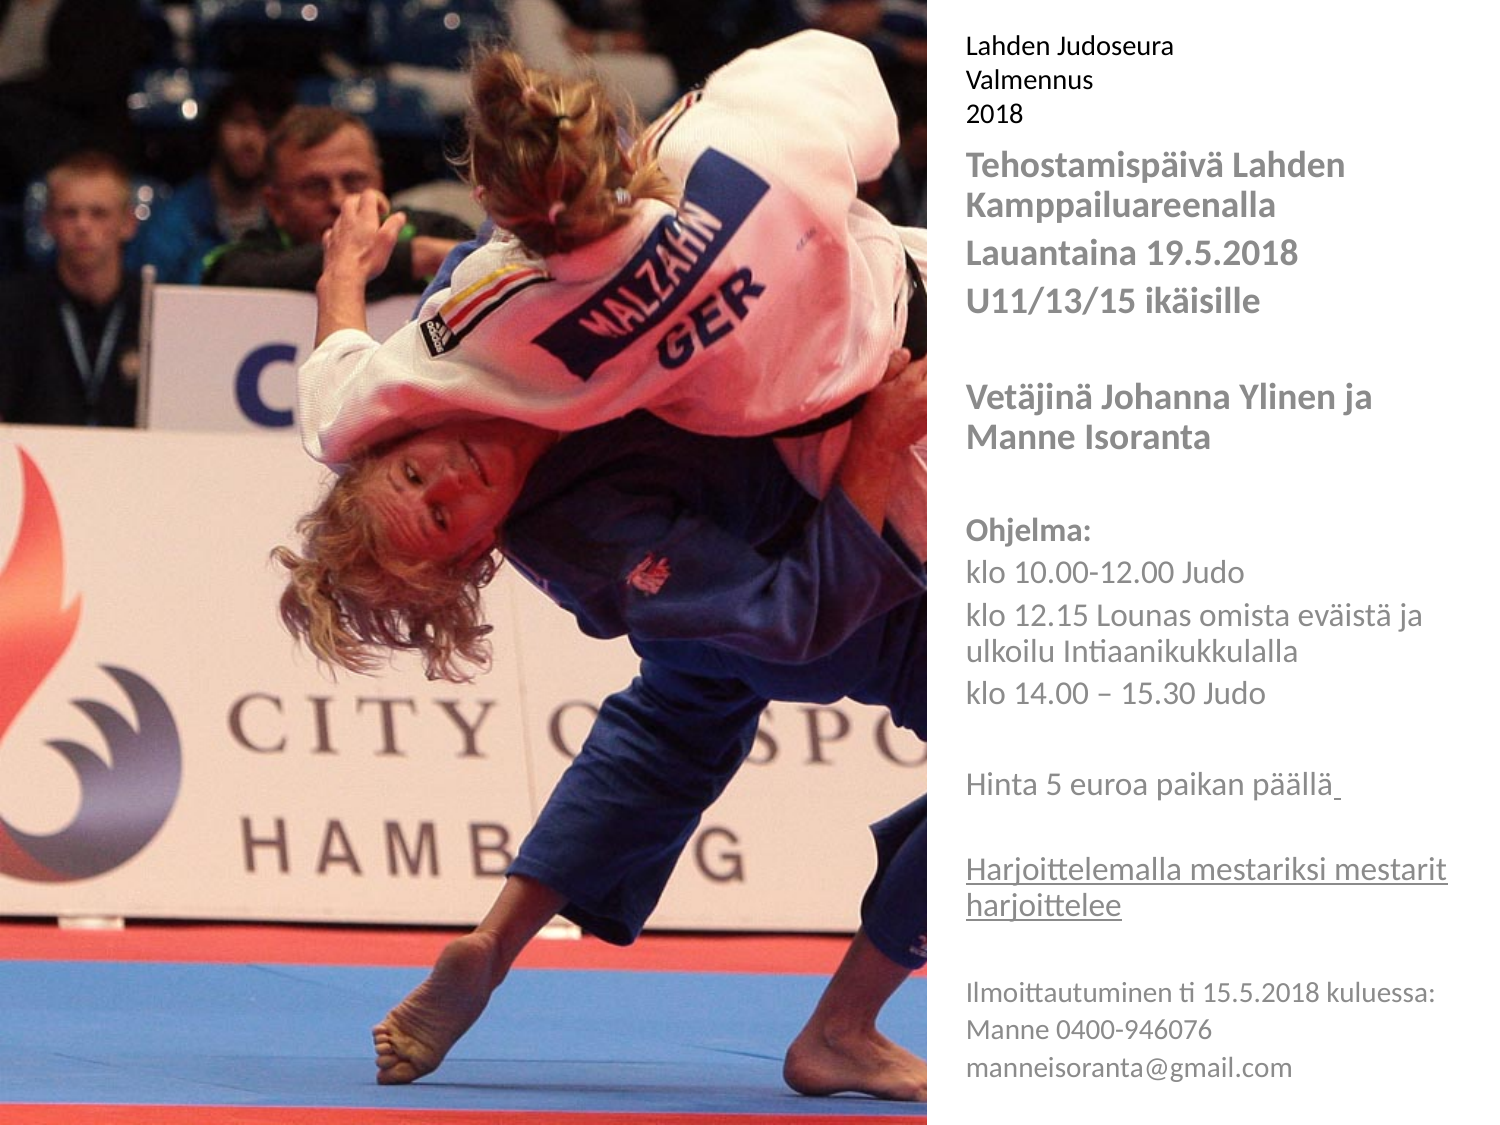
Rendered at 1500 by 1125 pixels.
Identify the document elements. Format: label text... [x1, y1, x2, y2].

picture [0, 0, 928, 1125]
title Lahden Judoseura Valmennus 2018 [950, 19, 1422, 137]
subtitle Tehostamispäivä Lahden Kamppailuareenalla Lauantaina 19.5.2018 U11/13/15 ikäisille Vetäjinä Johanna Ylinen ja Manne Isoranta Ohjelma: klo 10.00-12.00 Judo klo 12.15 Lounas omista eväistä ja ulkoilu Intiaanikukkulalla klo 14.00 – 15.30 Judo Hinta 5 euroa paikan päällä Harjoittelemalla mestariksi mestarit harjoittelee Ilmoittautuminen ti 15.5.2018 kuluessa: Manne 0400-946076 manneisoranta@gmail.com [950, 137, 1500, 1083]
